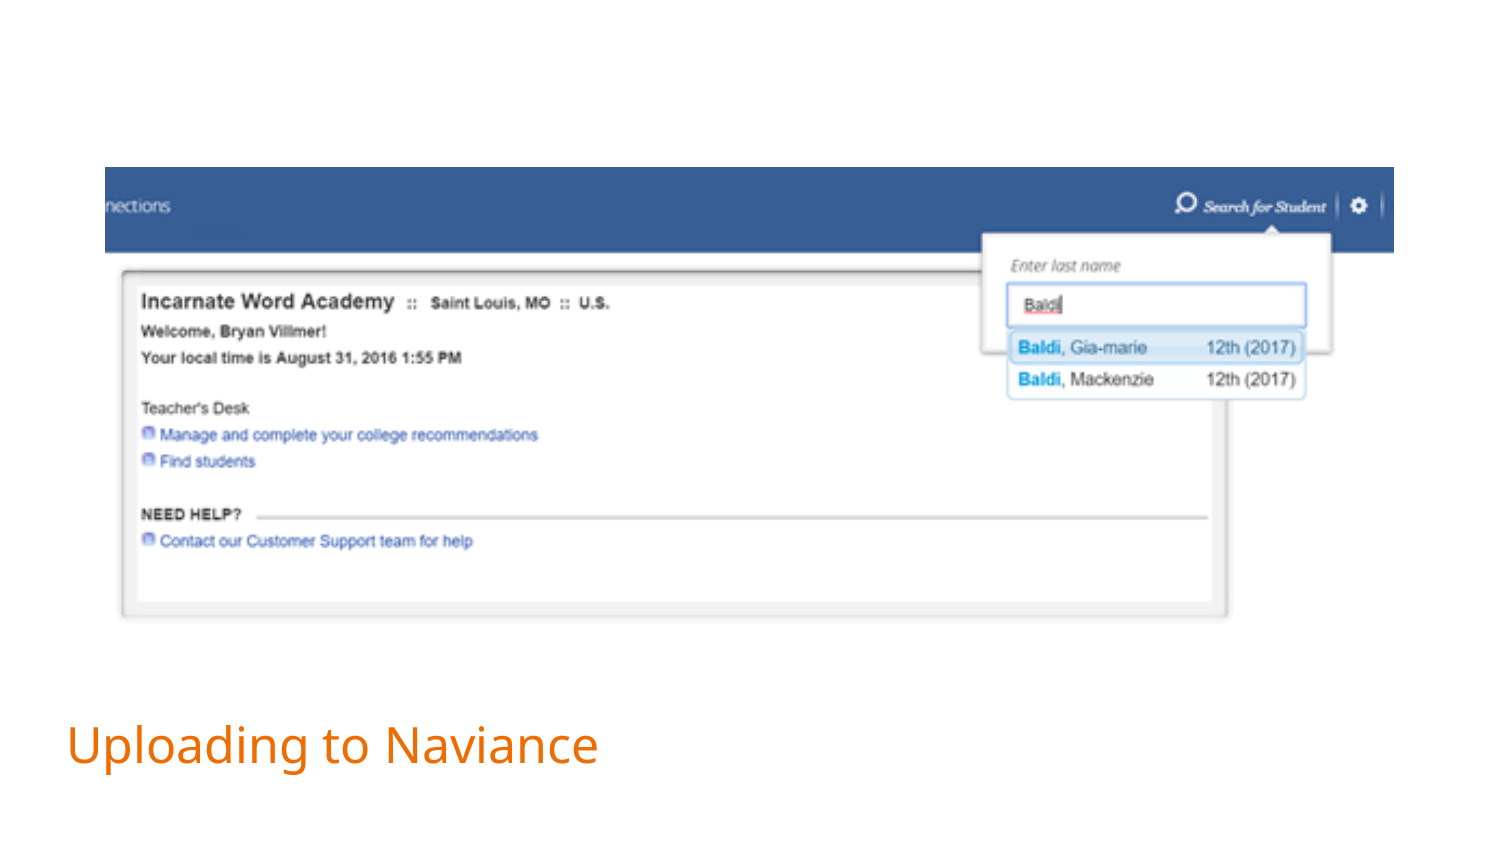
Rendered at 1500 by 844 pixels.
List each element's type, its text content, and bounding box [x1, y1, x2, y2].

picture [105, 167, 1395, 648]
list Uploading to Naviance [51, 694, 1036, 793]
